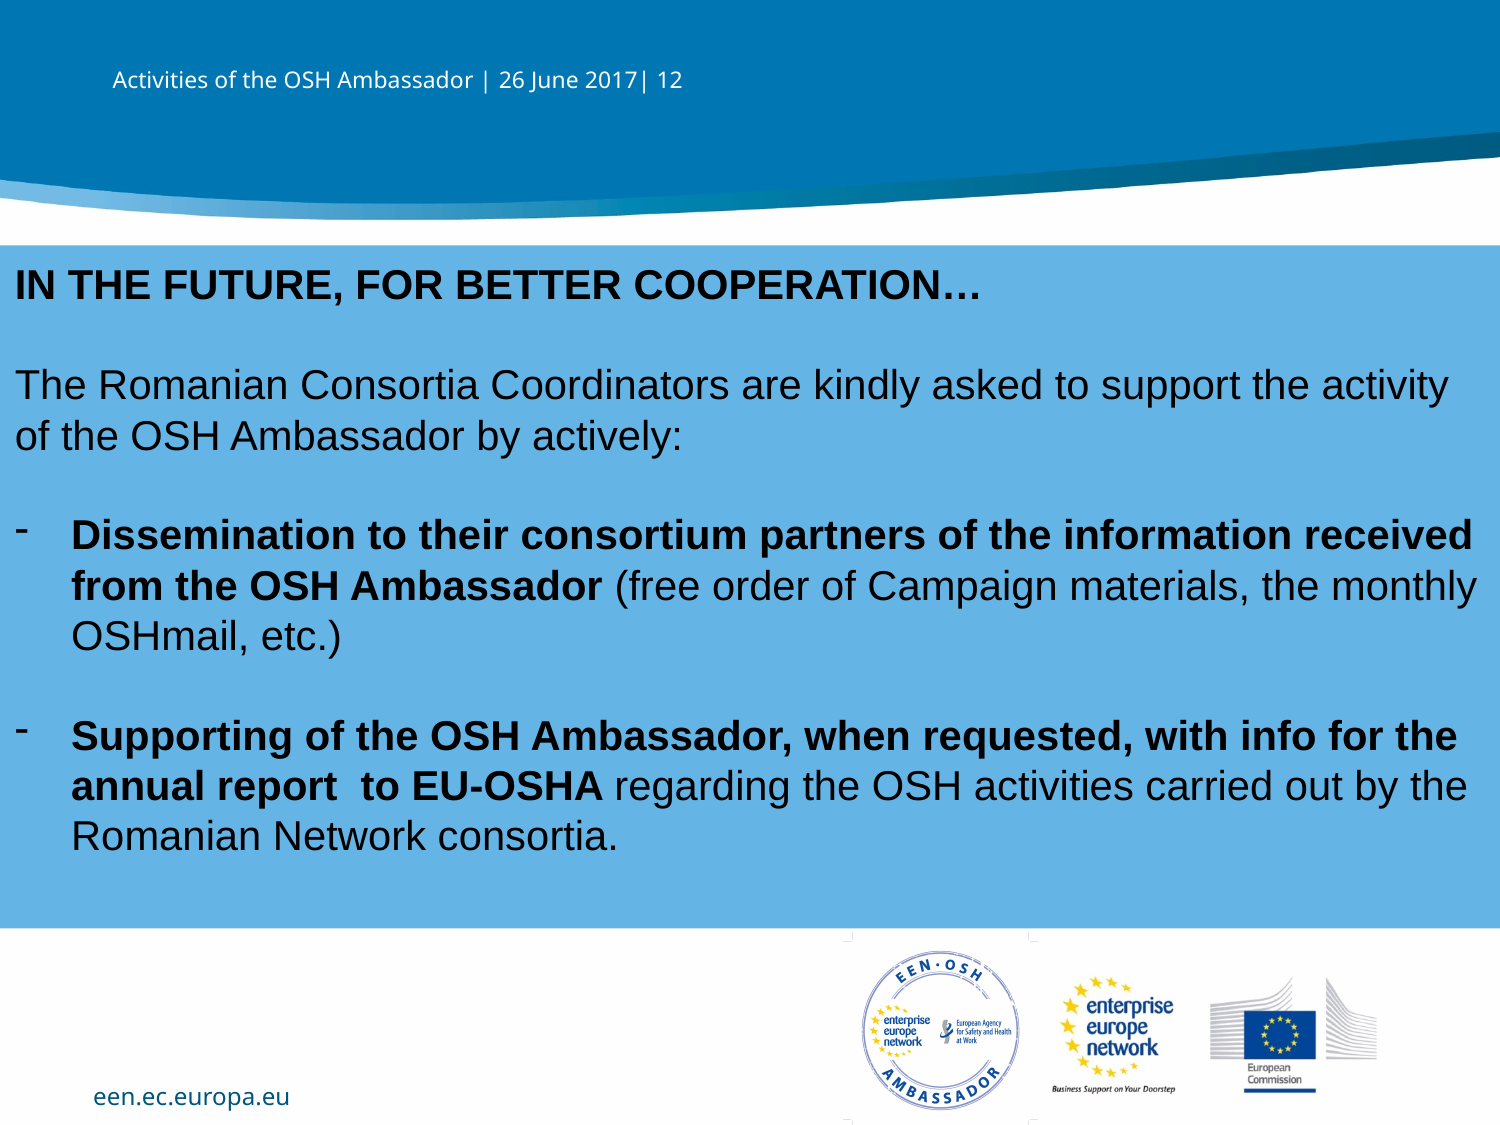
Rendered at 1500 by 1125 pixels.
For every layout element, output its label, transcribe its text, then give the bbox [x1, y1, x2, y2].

picture [0, 157, 1500, 245]
text_box Activities of the OSH Ambassador | 26 June 2017| 12 [112, 65, 1025, 121]
text_box [0, 245, 1500, 929]
text_box IN THE FUTURE, FOR BETTER COOPERATION… The Romanian Consortia Coordinators are kindly asked to support the activity of the OSH Ambassador by actively: Dissemination to their consortium partners of the information received from the OSH Ambassador (free order of Campaign materials, the monthly OSHmail, etc.) Supporting of the OSH Ambassador, when requested, with info for the annual report to EU-OSHA regarding the OSH activities carried out by the Romanian Network consortia. [0, 250, 1498, 966]
picture [0, 929, 1500, 1125]
